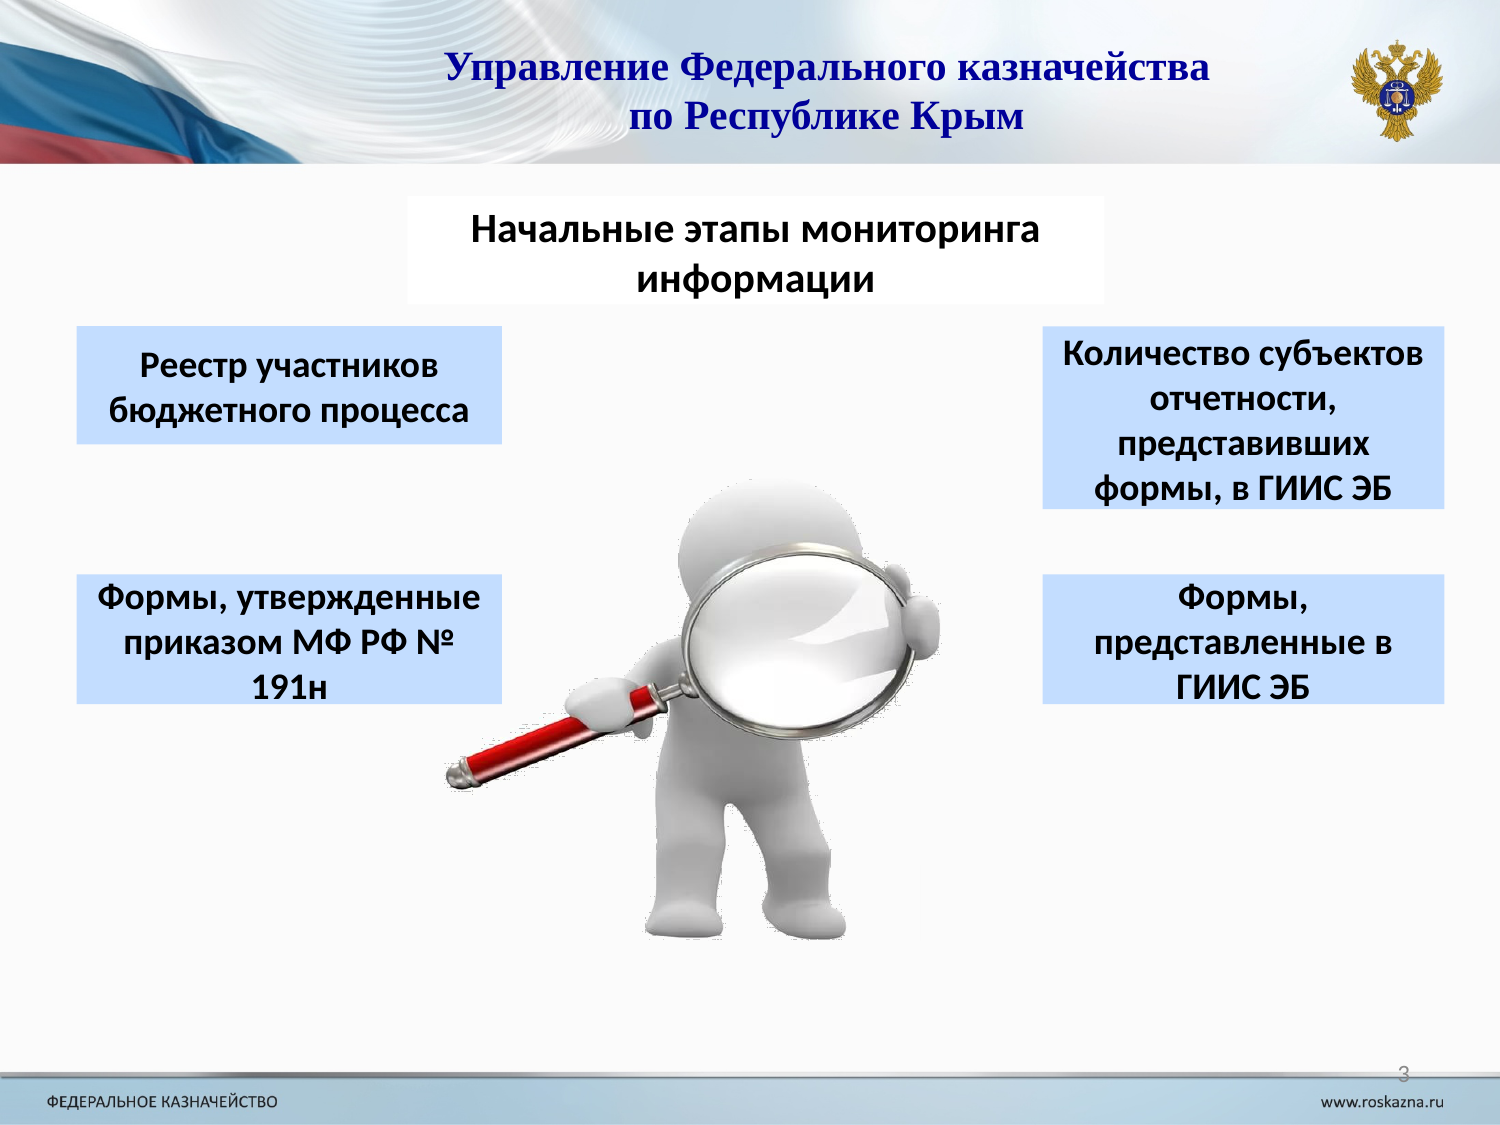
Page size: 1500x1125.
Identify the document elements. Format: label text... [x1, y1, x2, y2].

text_box Реестр участников бюджетного процесса [75, 324, 504, 446]
slide_number 3 [1074, 1042, 1425, 1103]
text_box Количество субъектов отчетности, представивших формы, в ГИИС ЭБ [1041, 324, 1446, 511]
text_box Формы, утвержденные приказом МФ РФ № 191н [75, 572, 402, 706]
text_box Формы, представленные в ГИИС ЭБ [1041, 572, 1446, 706]
text_box Управление Федерального казначейства по Республике Крым [360, 30, 1294, 146]
picture [0, 0, 1500, 1125]
text_box Начальные этапы мониторинга информации [405, 194, 1106, 307]
